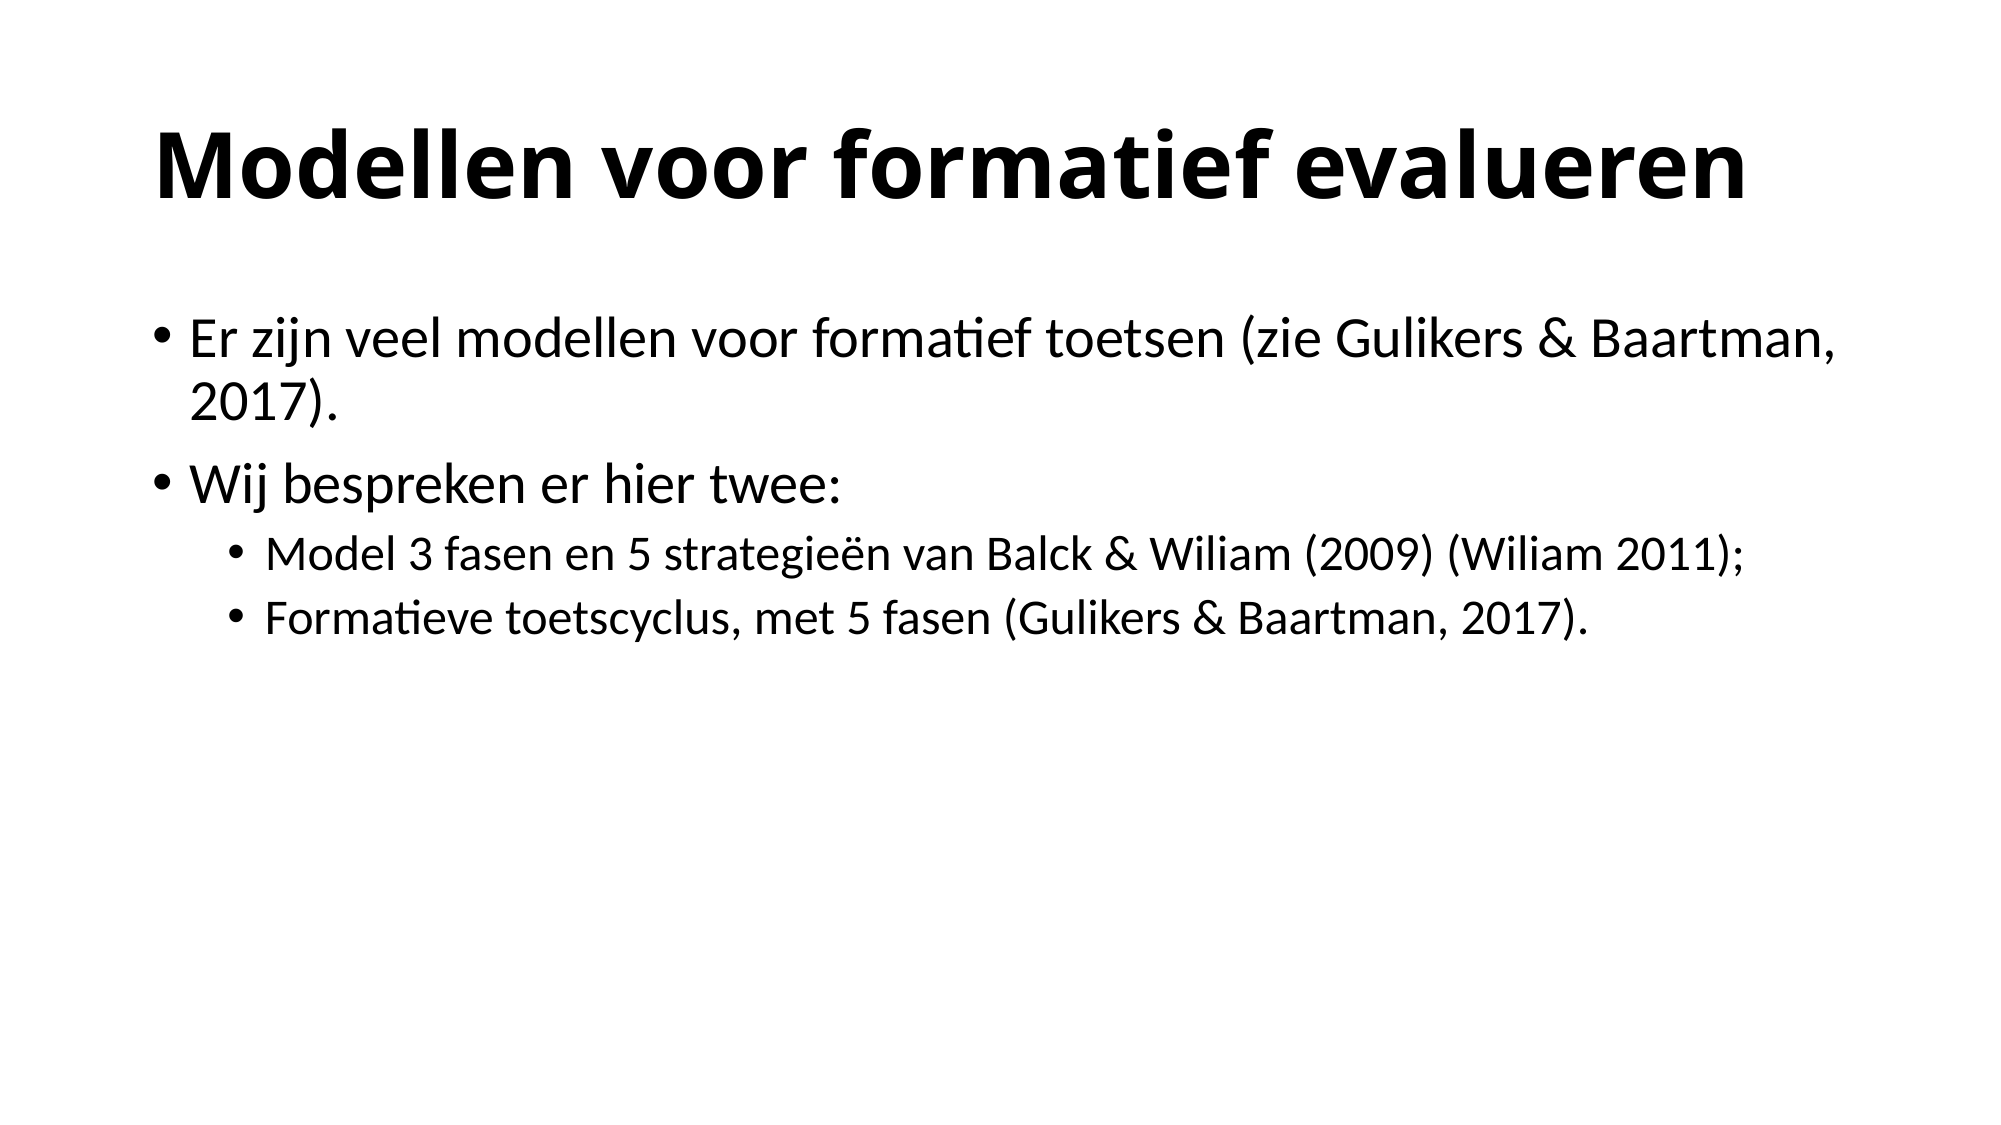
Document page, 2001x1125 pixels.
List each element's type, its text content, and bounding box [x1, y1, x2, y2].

title Modellen voor formatief evalueren [137, 59, 1863, 278]
list Er zijn veel modellen voor formatief toetsen (zie Gulikers & Baartman, 2017). Wij bespreken er hier twee: Model 3 fasen en 5 strategieën van Balck & Wiliam (2009) (Wiliam 2011); Formatieve toetscyclus, met 5 fasen (Gulikers & Baartman, 2017). [137, 299, 1863, 1014]
